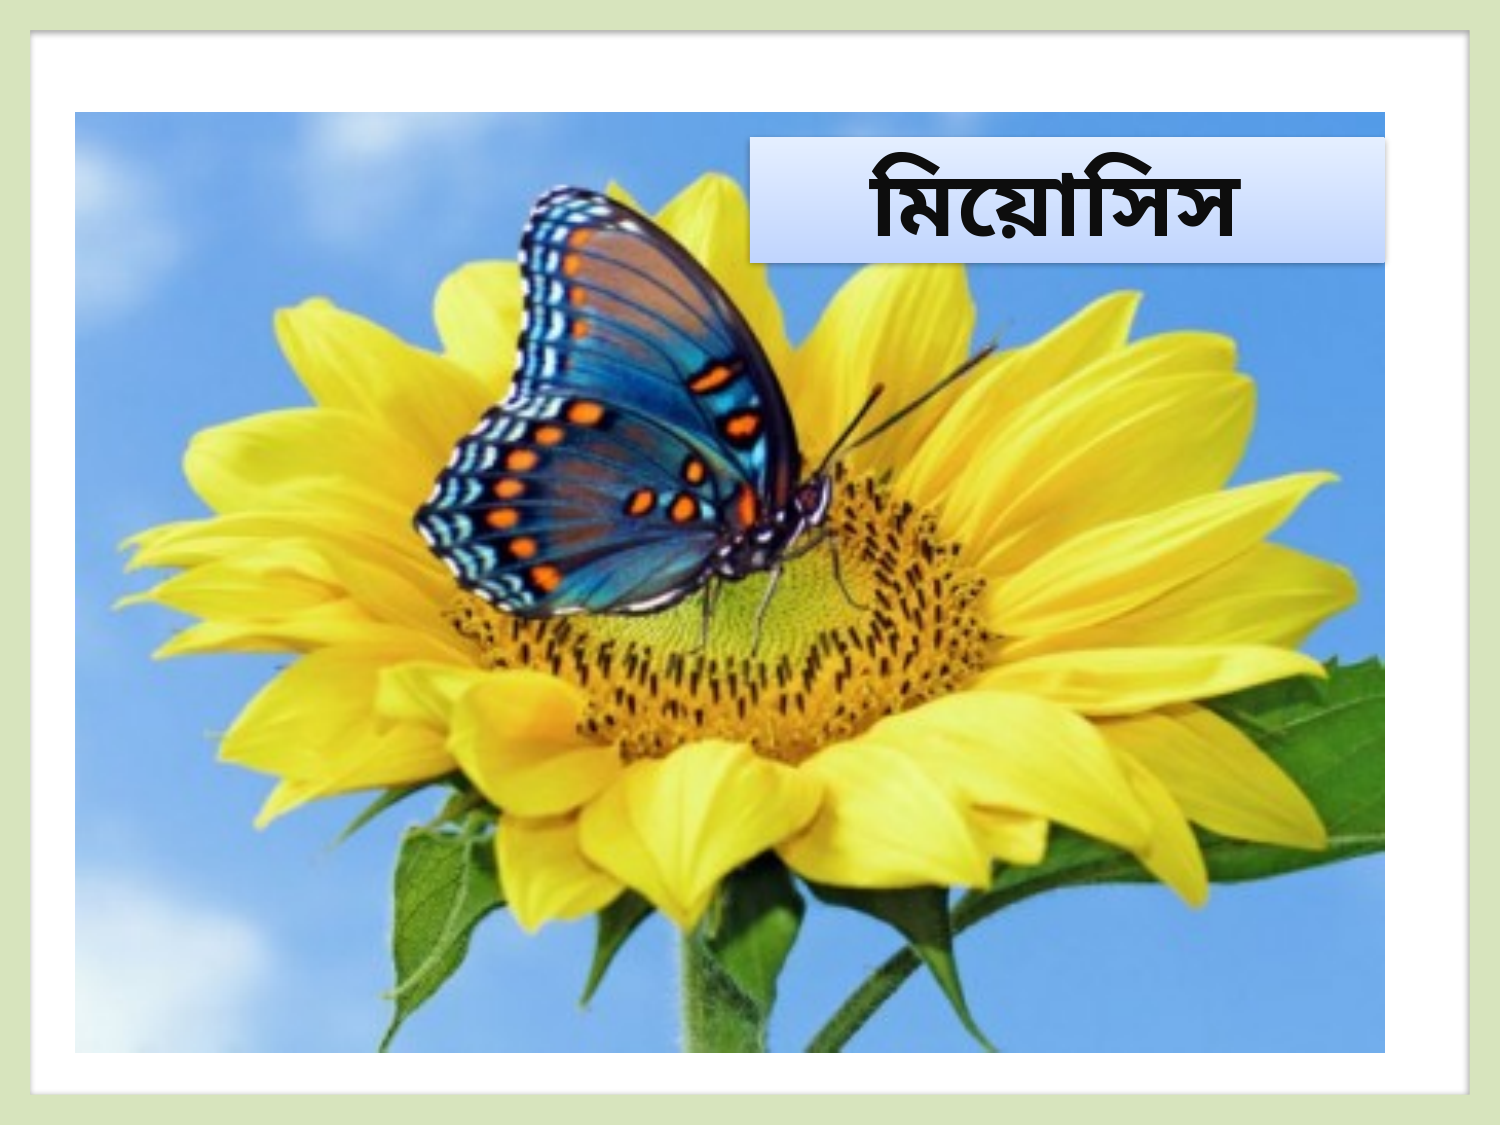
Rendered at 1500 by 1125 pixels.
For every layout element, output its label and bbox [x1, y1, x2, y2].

text_box [0, 0, 1500, 1125]
picture [74, 112, 1385, 1053]
